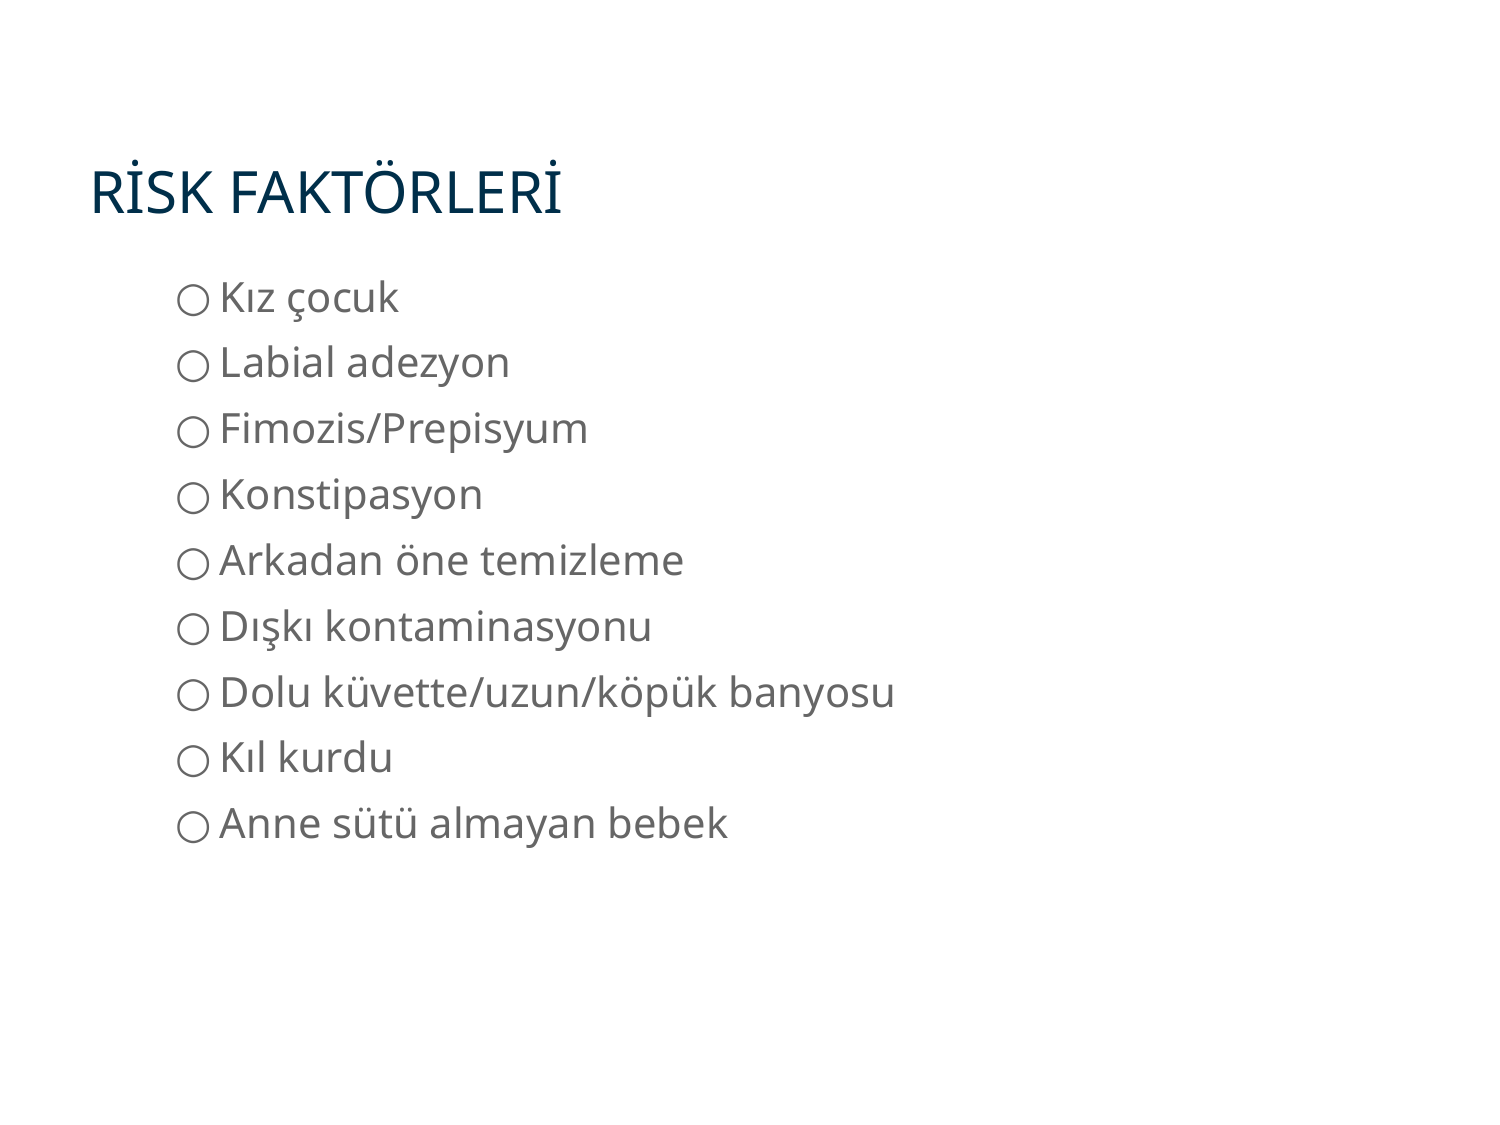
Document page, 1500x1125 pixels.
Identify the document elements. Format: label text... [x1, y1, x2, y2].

text_box RİSK FAKTÖRLERİ [74, 45, 1300, 233]
text_box Kız çocuk Labial adezyon Fimozis/Prepisyum Konstipasyon Arkadan öne temizleme Dışkı kontaminasyonu Dolu küvette/uzun/köpük banyosu Kıl kurdu Anne sütü almayan bebek [100, 255, 1372, 1055]
